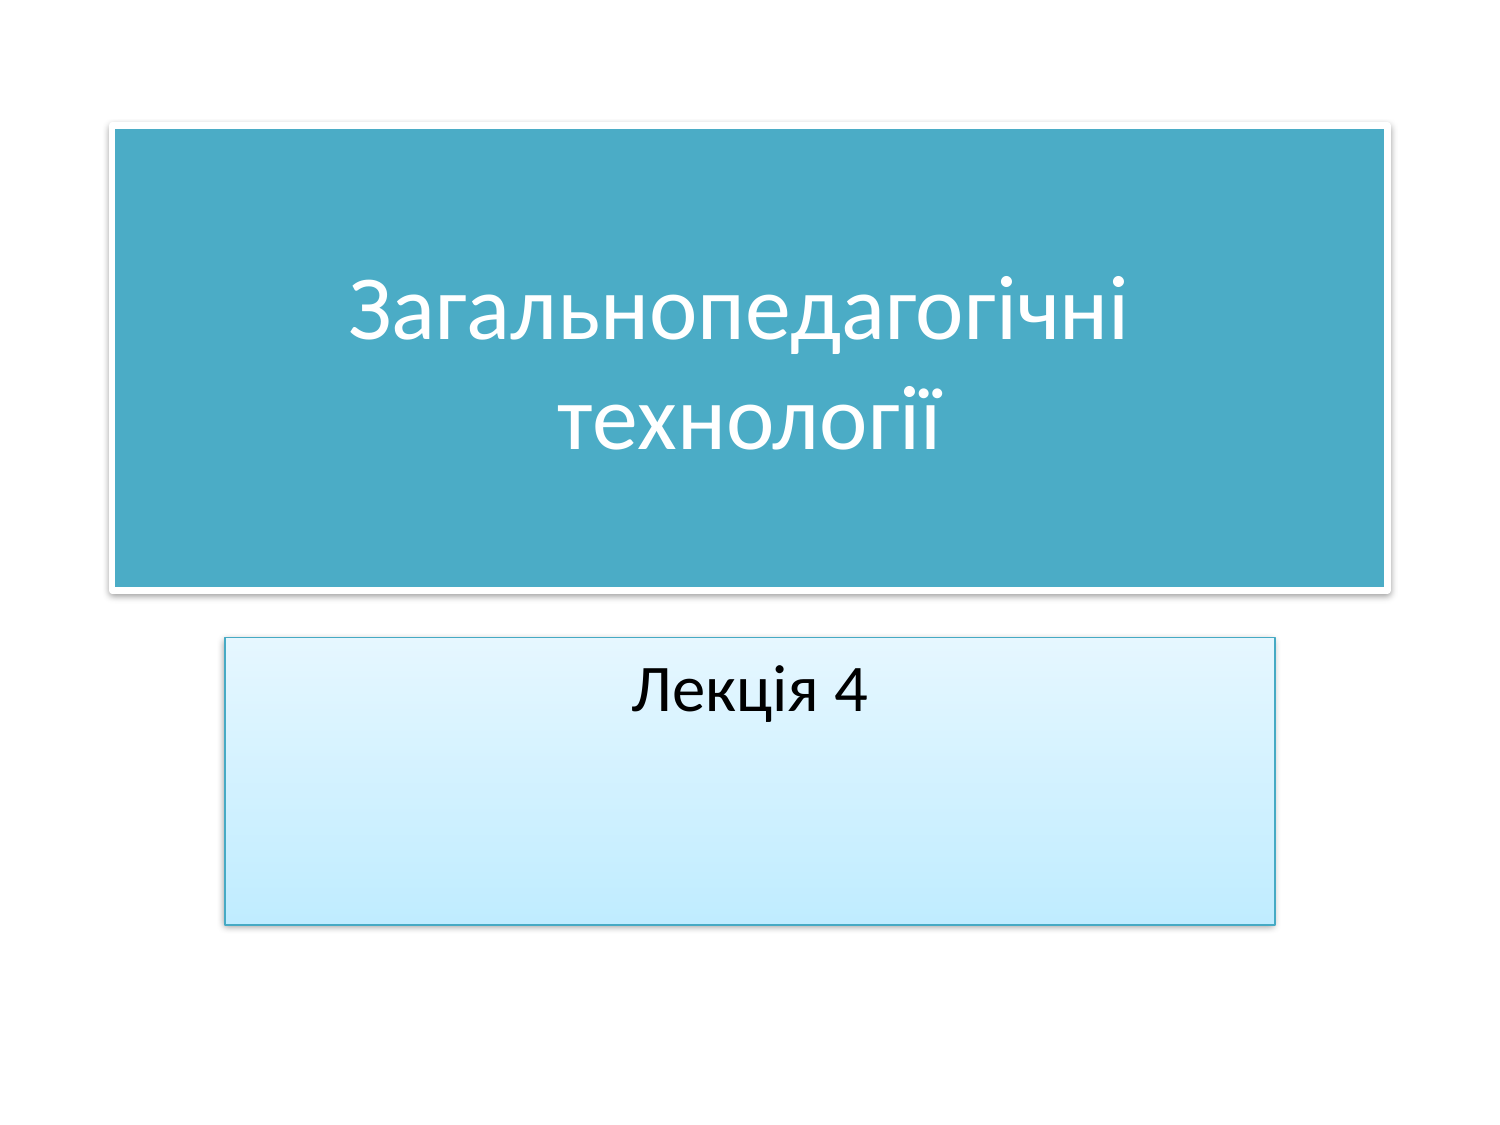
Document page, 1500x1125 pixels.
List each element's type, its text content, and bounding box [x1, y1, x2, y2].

subtitle Лекція 4 [224, 637, 1276, 926]
title Загальнопедагогічні технології [109, 122, 1391, 594]
